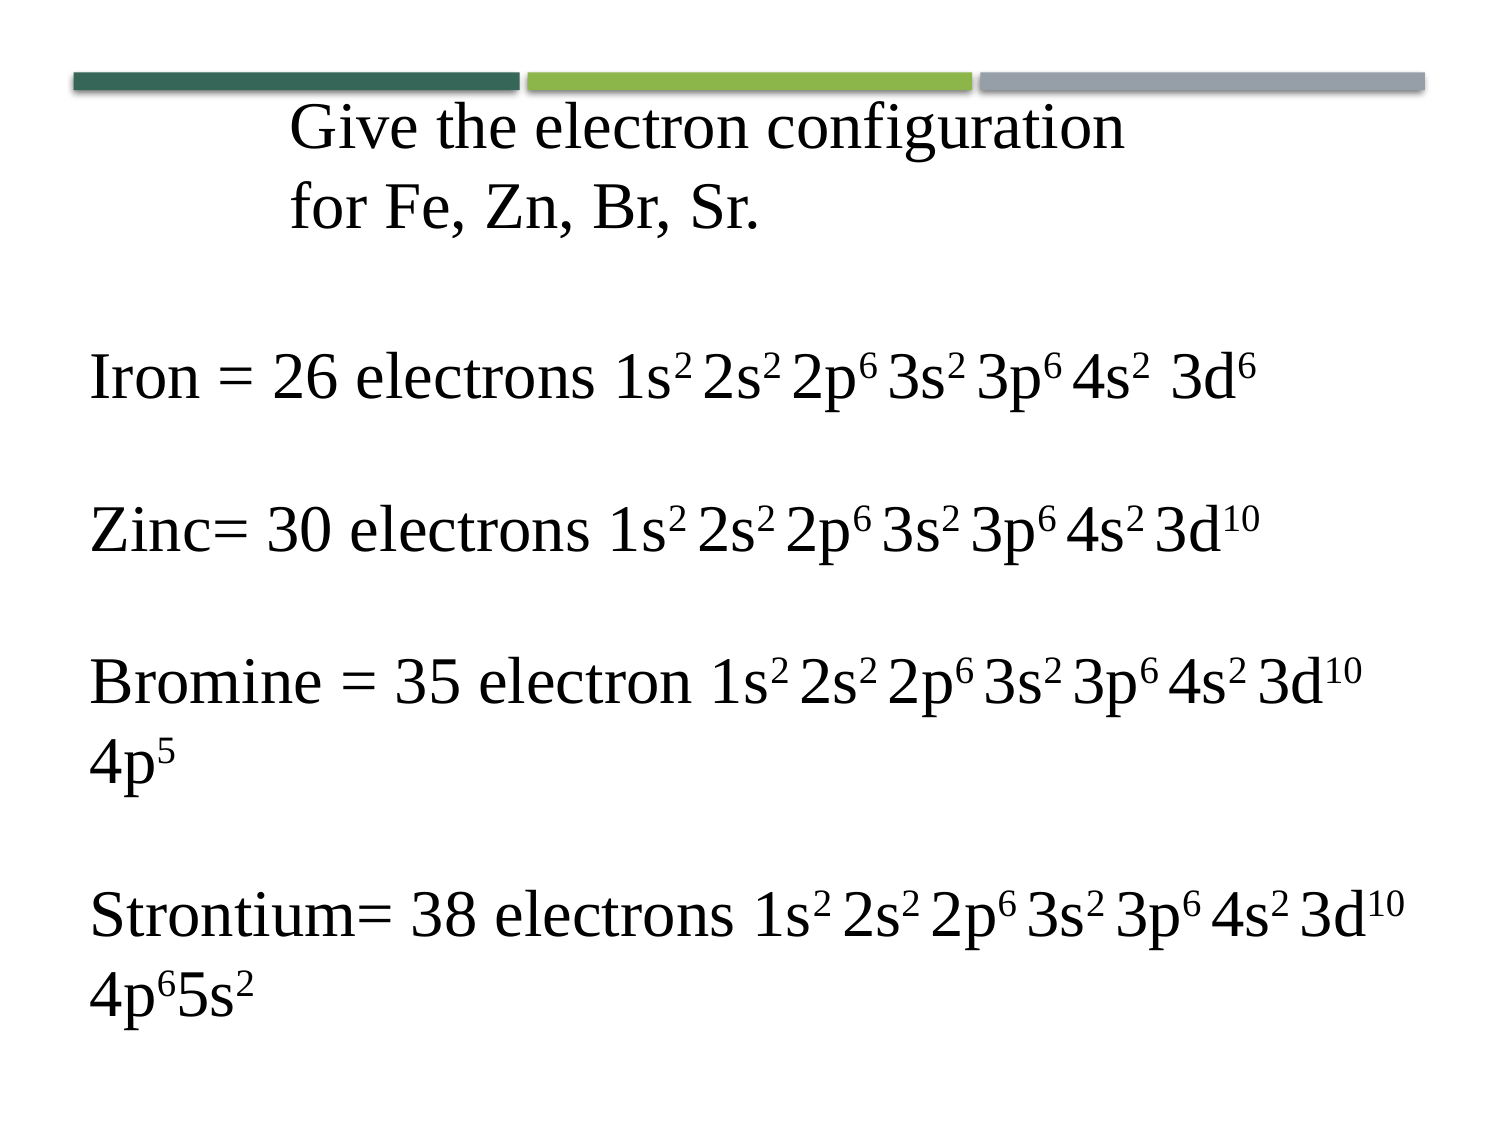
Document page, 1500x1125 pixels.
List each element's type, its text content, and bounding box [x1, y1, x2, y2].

text_box Zinc= 30 electrons 1s2 2s2 2p6 3s2 3p6 4s2 3d10 [74, 477, 1350, 572]
text_box Give the electron configuration for Fe, Zn, Br, Sr. [274, 74, 1188, 250]
text_box Bromine = 35 electron 1s2 2s2 2p6 3s2 3p6 4s2 3d10 4p5 [74, 629, 1438, 805]
text_box Strontium= 38 electrons 1s2 2s2 2p6 3s2 3p6 4s2 3d10 4p65s2 [75, 862, 1450, 1038]
text_box Iron = 26 electrons 1s2 2s2 2p6 3s2 3p6 4s2 3d6 [75, 324, 1300, 420]
